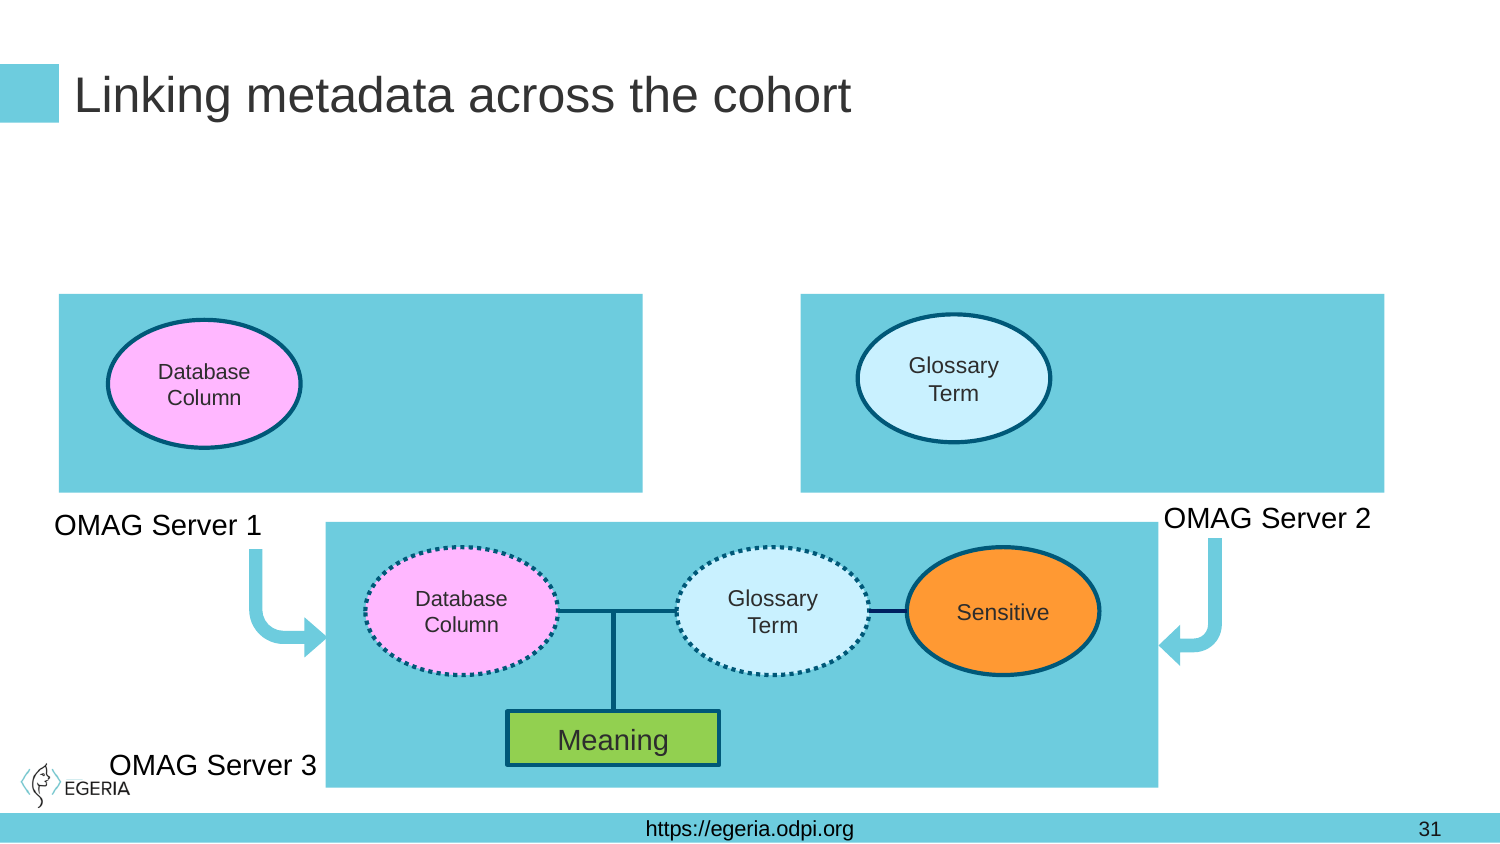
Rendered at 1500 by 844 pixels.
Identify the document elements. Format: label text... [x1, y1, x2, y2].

text_box OMAG Server 1 [39, 498, 278, 549]
text_box [799, 292, 1386, 495]
title Linking metadata across the cohort [58, 47, 1449, 141]
picture [13, 757, 136, 812]
text_box Database Column [105, 317, 303, 450]
text_box Sensitive [904, 545, 1102, 678]
text_box Glossary Term [855, 312, 1053, 445]
text_box Database Column [363, 545, 560, 678]
text_box [57, 292, 645, 495]
text_box OMAG Server 3 [94, 739, 323, 789]
text_box OMAG Server 2 [1148, 492, 1387, 543]
text_box Meaning [505, 709, 721, 767]
text_box [323, 520, 1161, 790]
slide_number 31 [1403, 813, 1494, 843]
text_box Glossary Term [674, 545, 872, 678]
text_box [1161, 536, 1224, 668]
text_box [247, 547, 323, 660]
